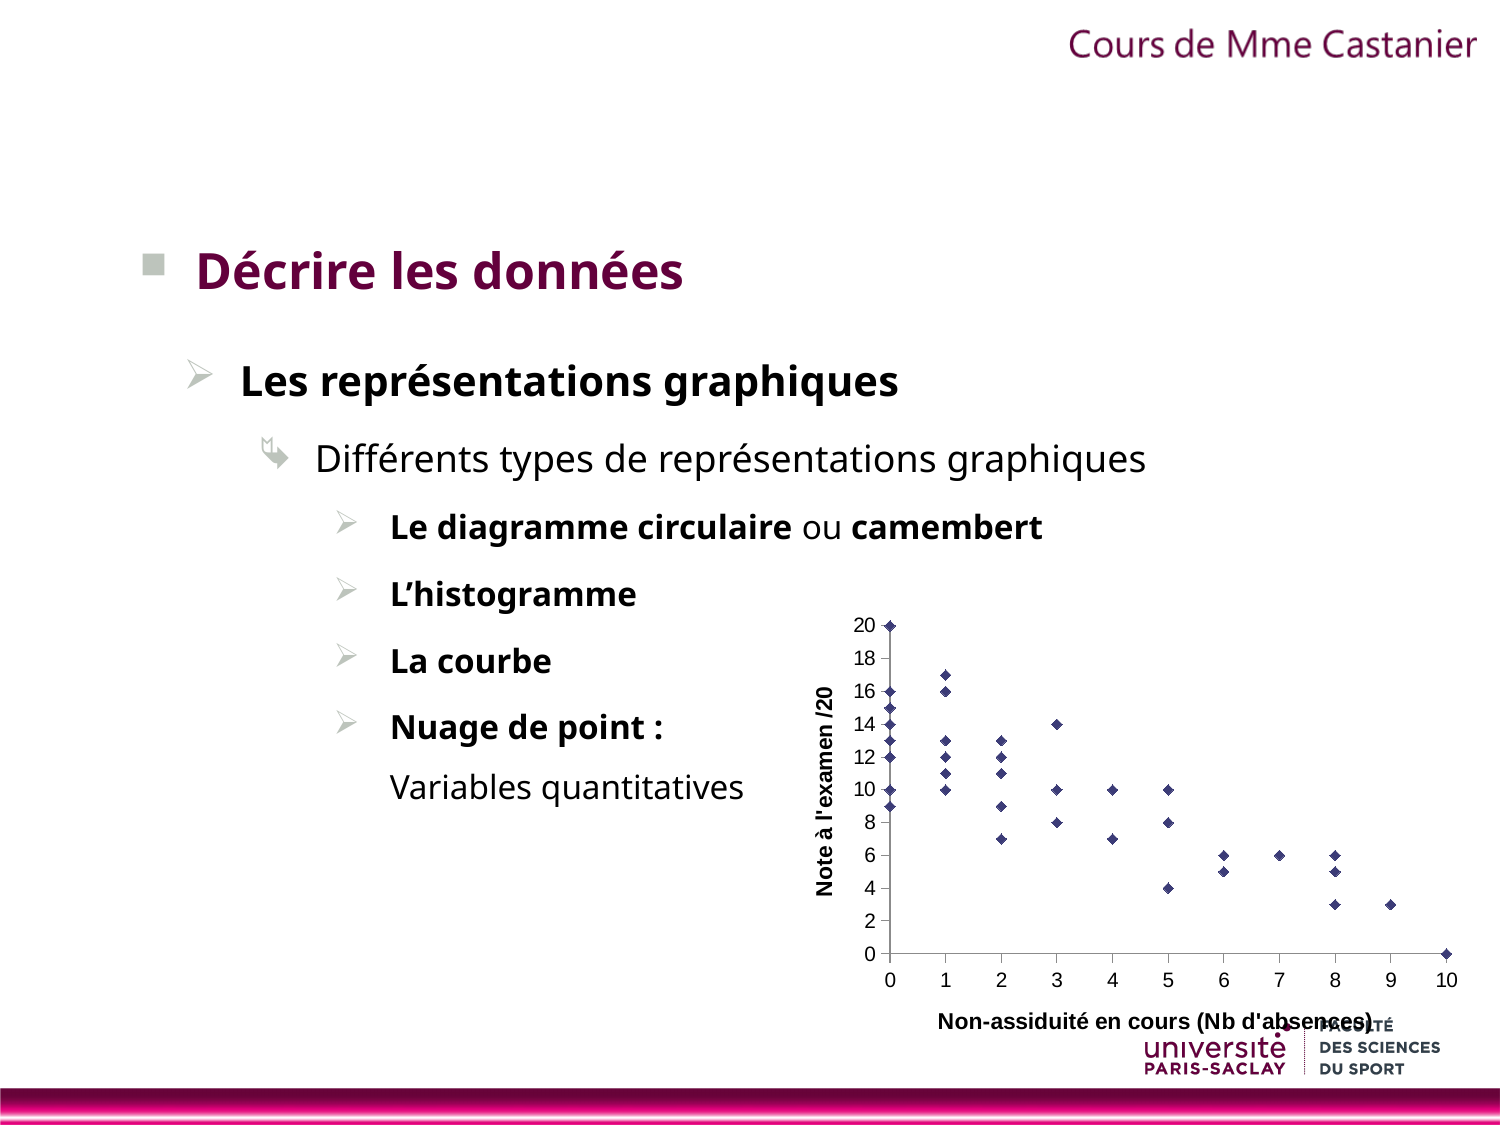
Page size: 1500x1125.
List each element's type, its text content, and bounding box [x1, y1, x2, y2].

picture [1131, 1053, 1483, 1088]
text_box Décrire les données Les représentations graphiques Différents types de représentations graphiques Le diagramme circulaire ou camembert L’histogramme La courbe Nuage de point : Variables quantitatives [93, 232, 1447, 1018]
picture [1045, 7, 1500, 90]
chart [797, 602, 1500, 1053]
picture [2, 1089, 1499, 1124]
